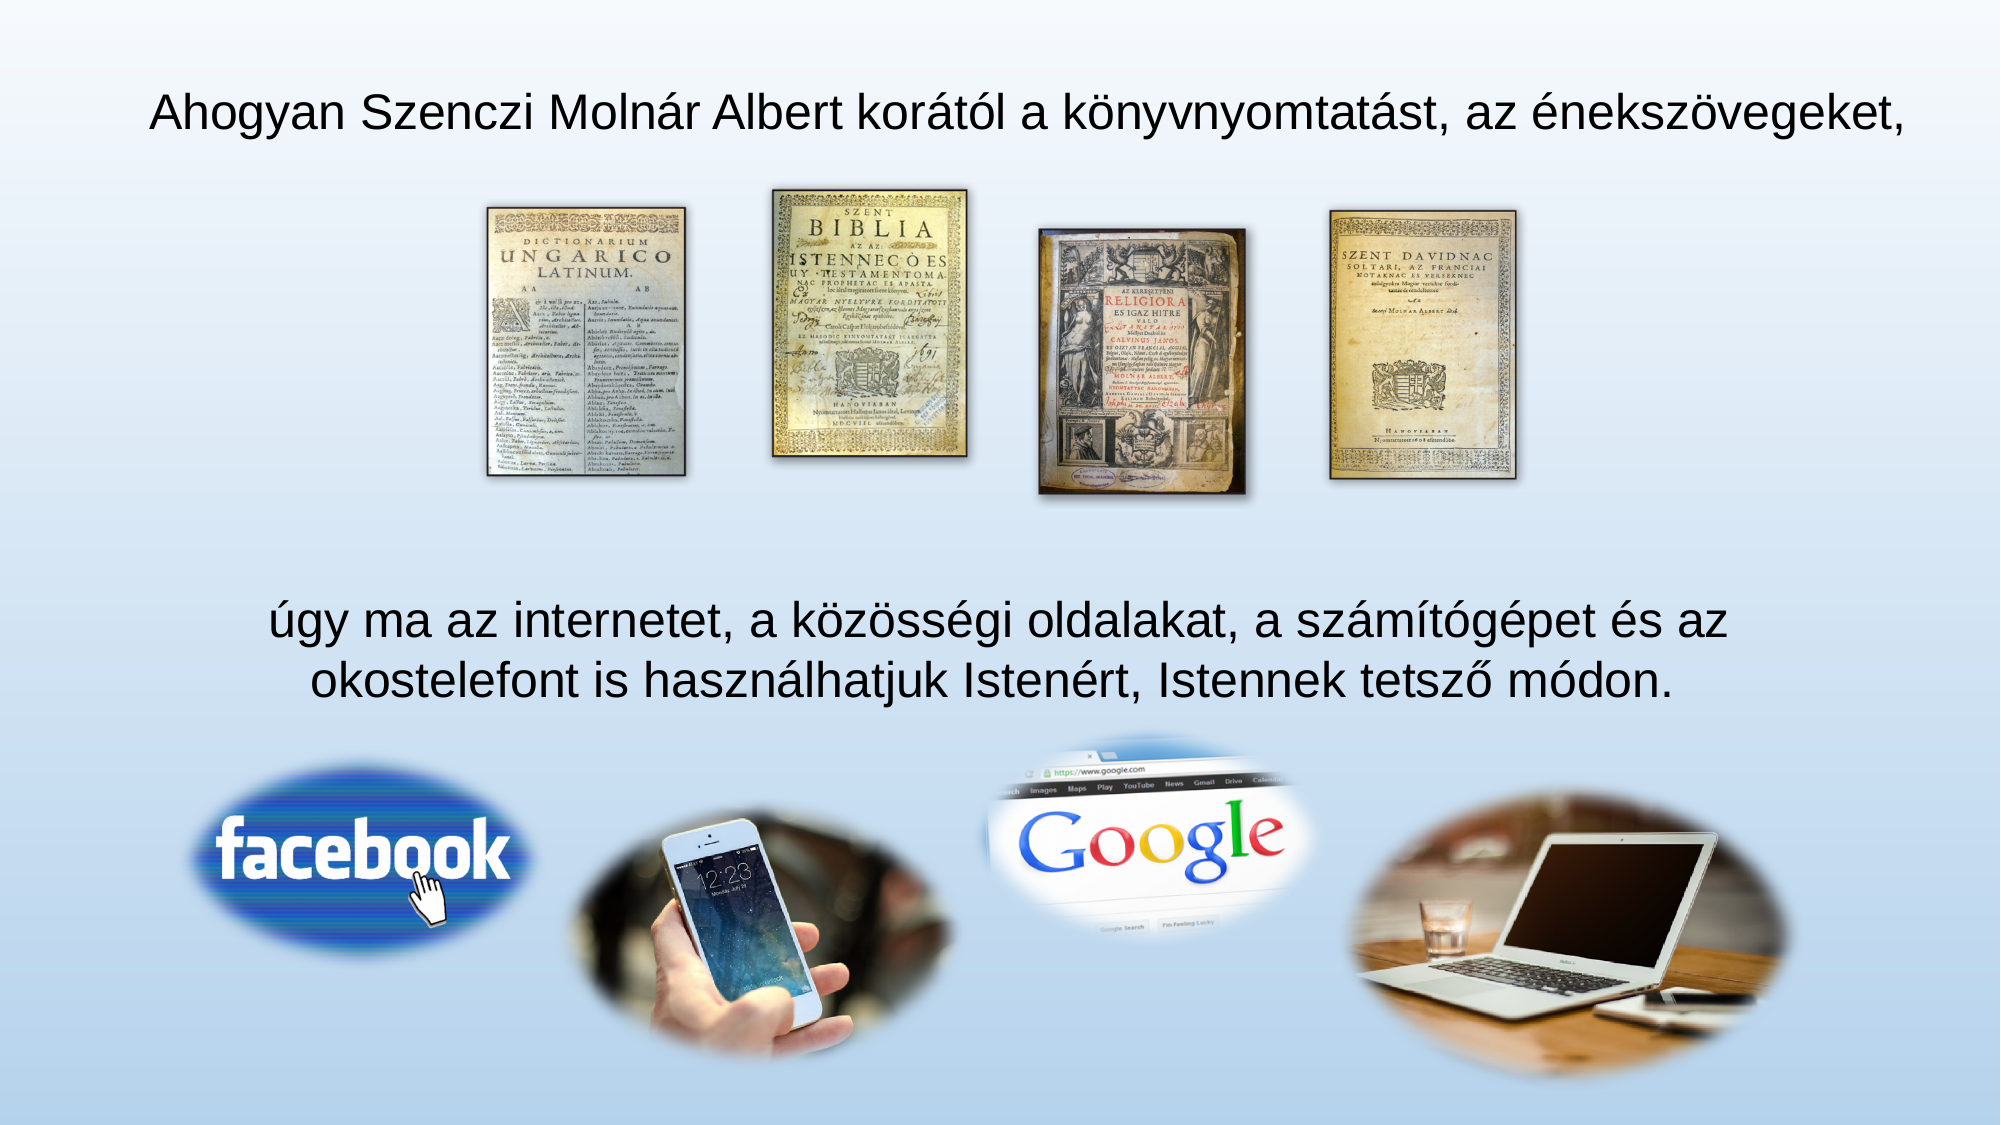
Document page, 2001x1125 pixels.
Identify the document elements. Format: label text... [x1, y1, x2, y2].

text_box úgy ma az internetet, a közösségi oldalakat, a számítógépet és az okostelefont is használhatjuk Istenért, Istennek tetsző módon. [119, 579, 1881, 715]
picture [475, 197, 707, 493]
picture [1317, 197, 1532, 493]
picture [1030, 216, 1262, 512]
text_box Ahogyan Szenczi Molnár Albert korától a könyvnyomtatást, az énekszövegeket, [119, 72, 1952, 147]
picture [172, 724, 1806, 1093]
picture [761, 183, 976, 472]
